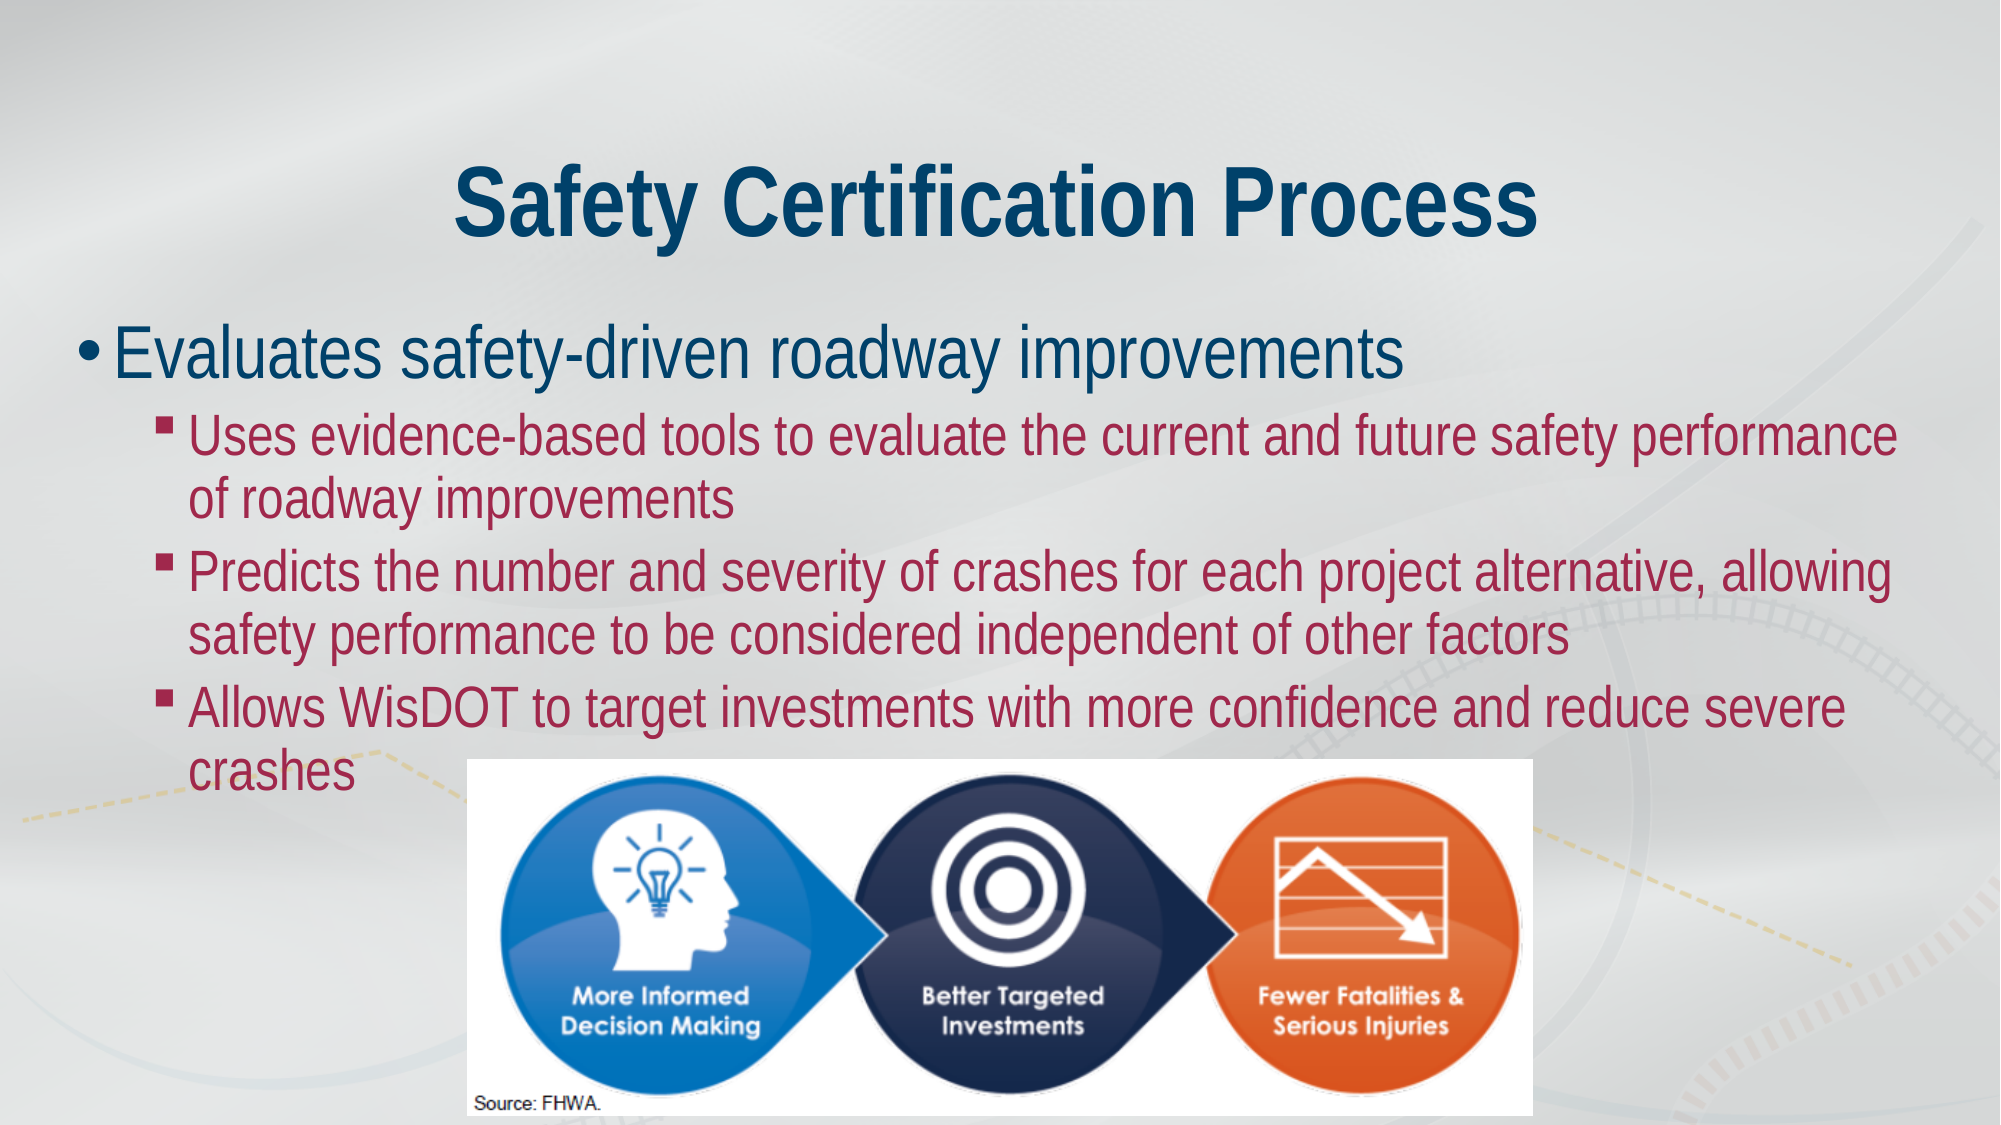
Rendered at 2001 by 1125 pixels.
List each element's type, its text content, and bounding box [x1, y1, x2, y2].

picture [0, 0, 2000, 1125]
list Evaluates safety-driven roadway improvements Uses evidence-based tools to evaluate the current and future safety performance of roadway improvements Predicts the number and severity of crashes for each project alternative, allowing safety performance to be considered independent of other factors Allows WisDOT to target investments with more confidence and reduce severe crashes [61, 306, 1950, 1088]
title Safety Certification Process [97, 97, 1898, 306]
